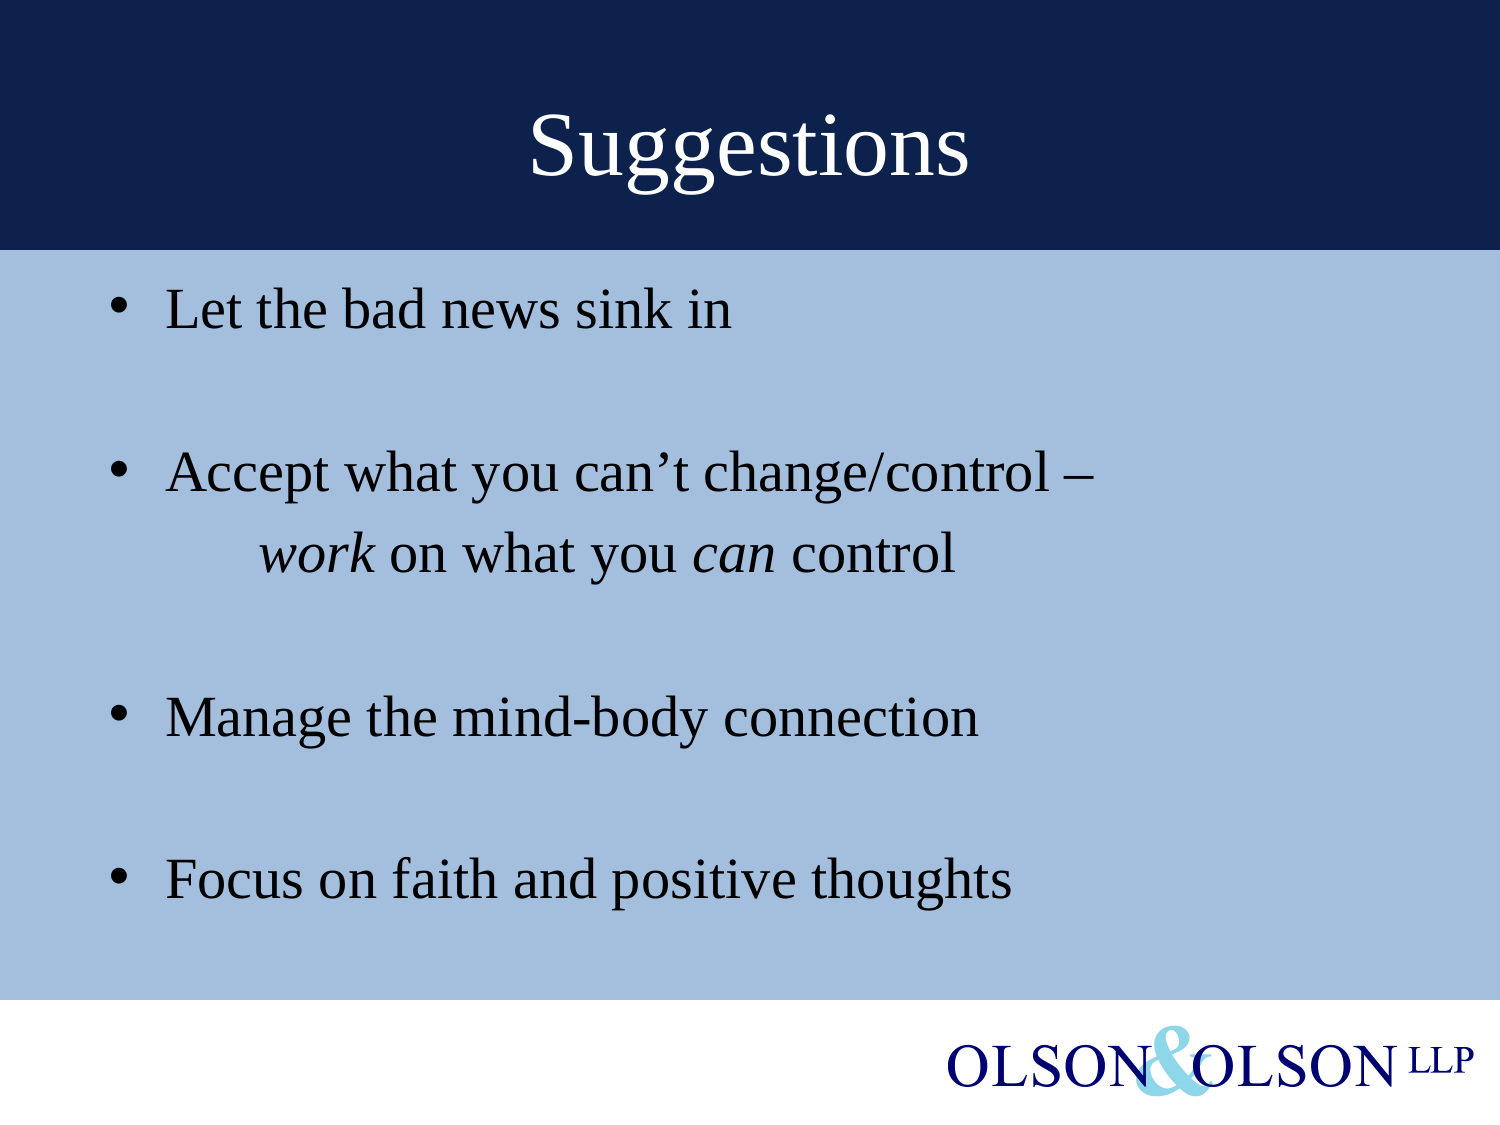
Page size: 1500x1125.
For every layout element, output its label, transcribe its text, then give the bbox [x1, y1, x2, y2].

picture [937, 1016, 1484, 1113]
title Suggestions [0, 45, 1500, 233]
text_box Let the bad news sink in Accept what you can’t change/control – work on what you can control Manage the mind-body connection Focus on faith and positive thoughts [93, 262, 1407, 930]
